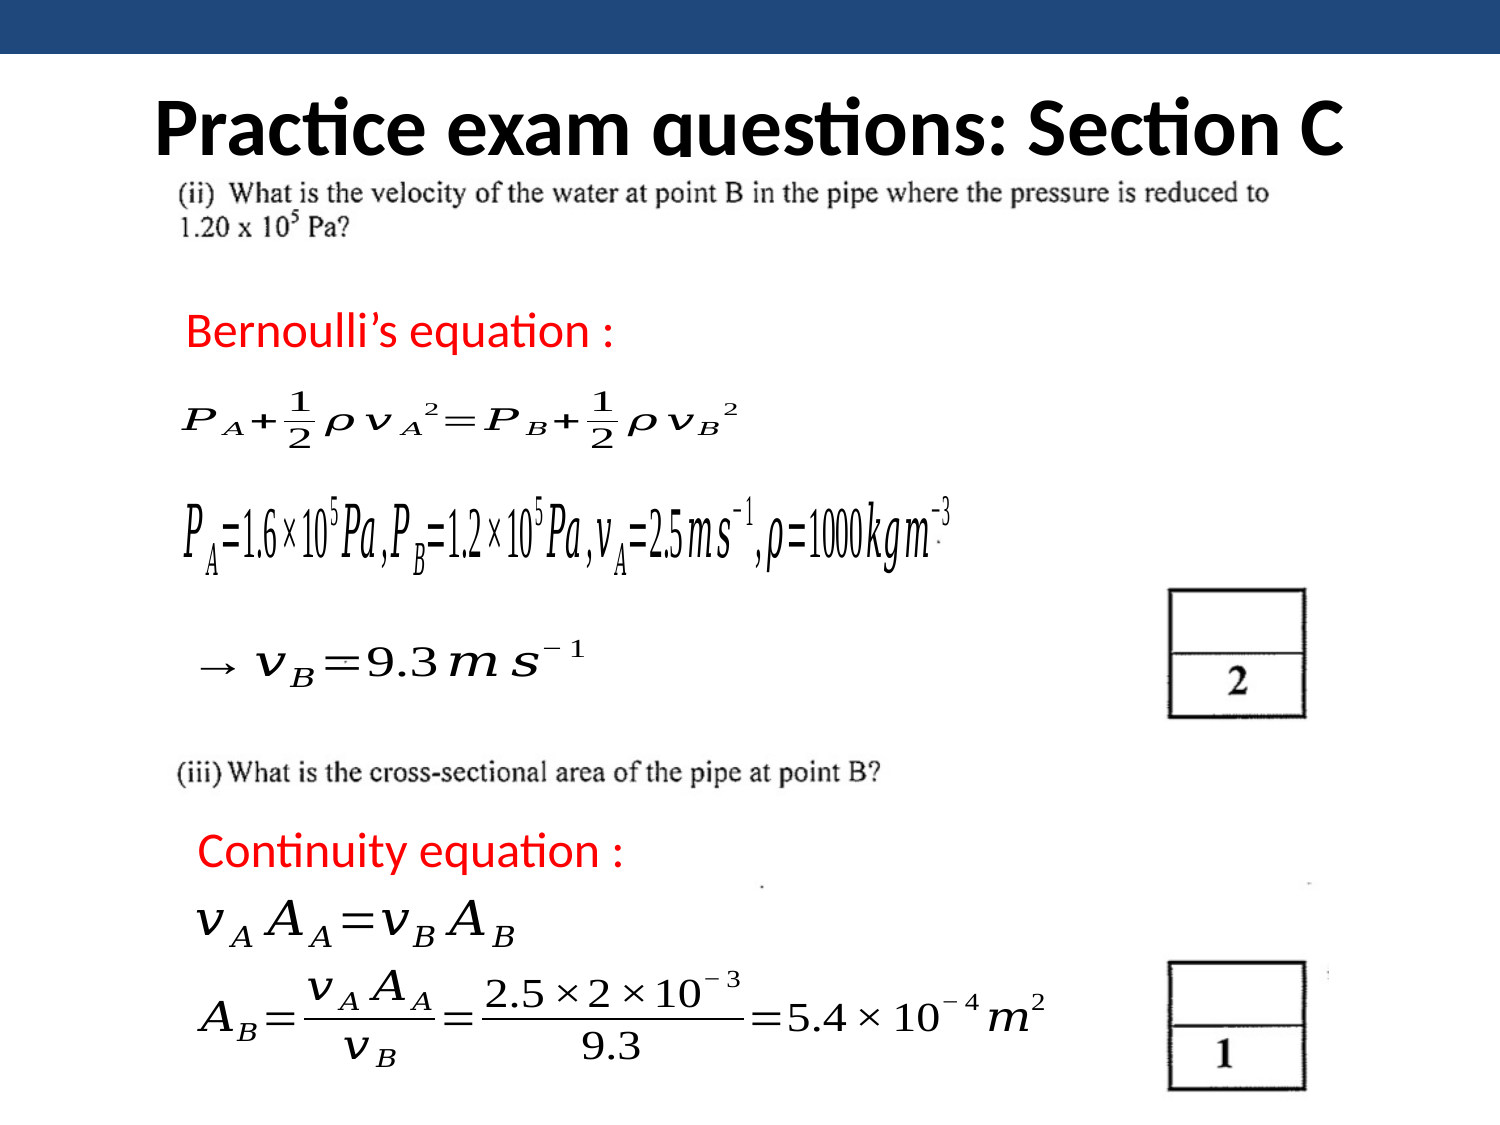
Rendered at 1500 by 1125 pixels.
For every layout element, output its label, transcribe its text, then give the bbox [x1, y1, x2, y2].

text_box [0, 0, 1500, 54]
picture [147, 157, 1329, 1117]
text_box Practice exam questions: Section C [112, 59, 1388, 185]
